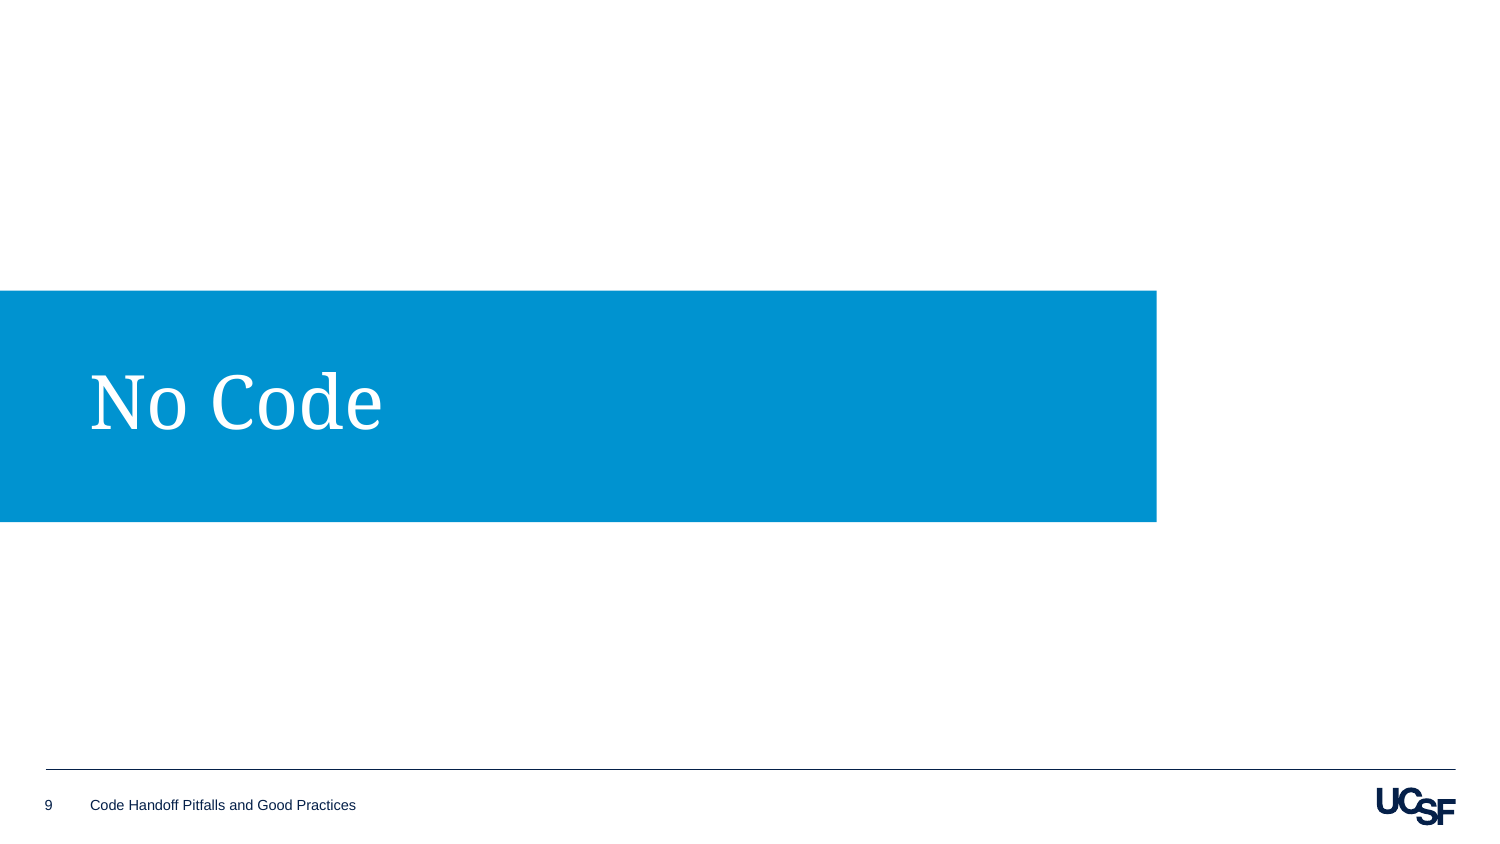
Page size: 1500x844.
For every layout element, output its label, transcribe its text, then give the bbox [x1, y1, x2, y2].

slide_number 9 [44, 793, 85, 814]
footer Code Handoff Pitfalls and Good Practices [89, 796, 798, 813]
title No Code [74, 314, 1094, 498]
